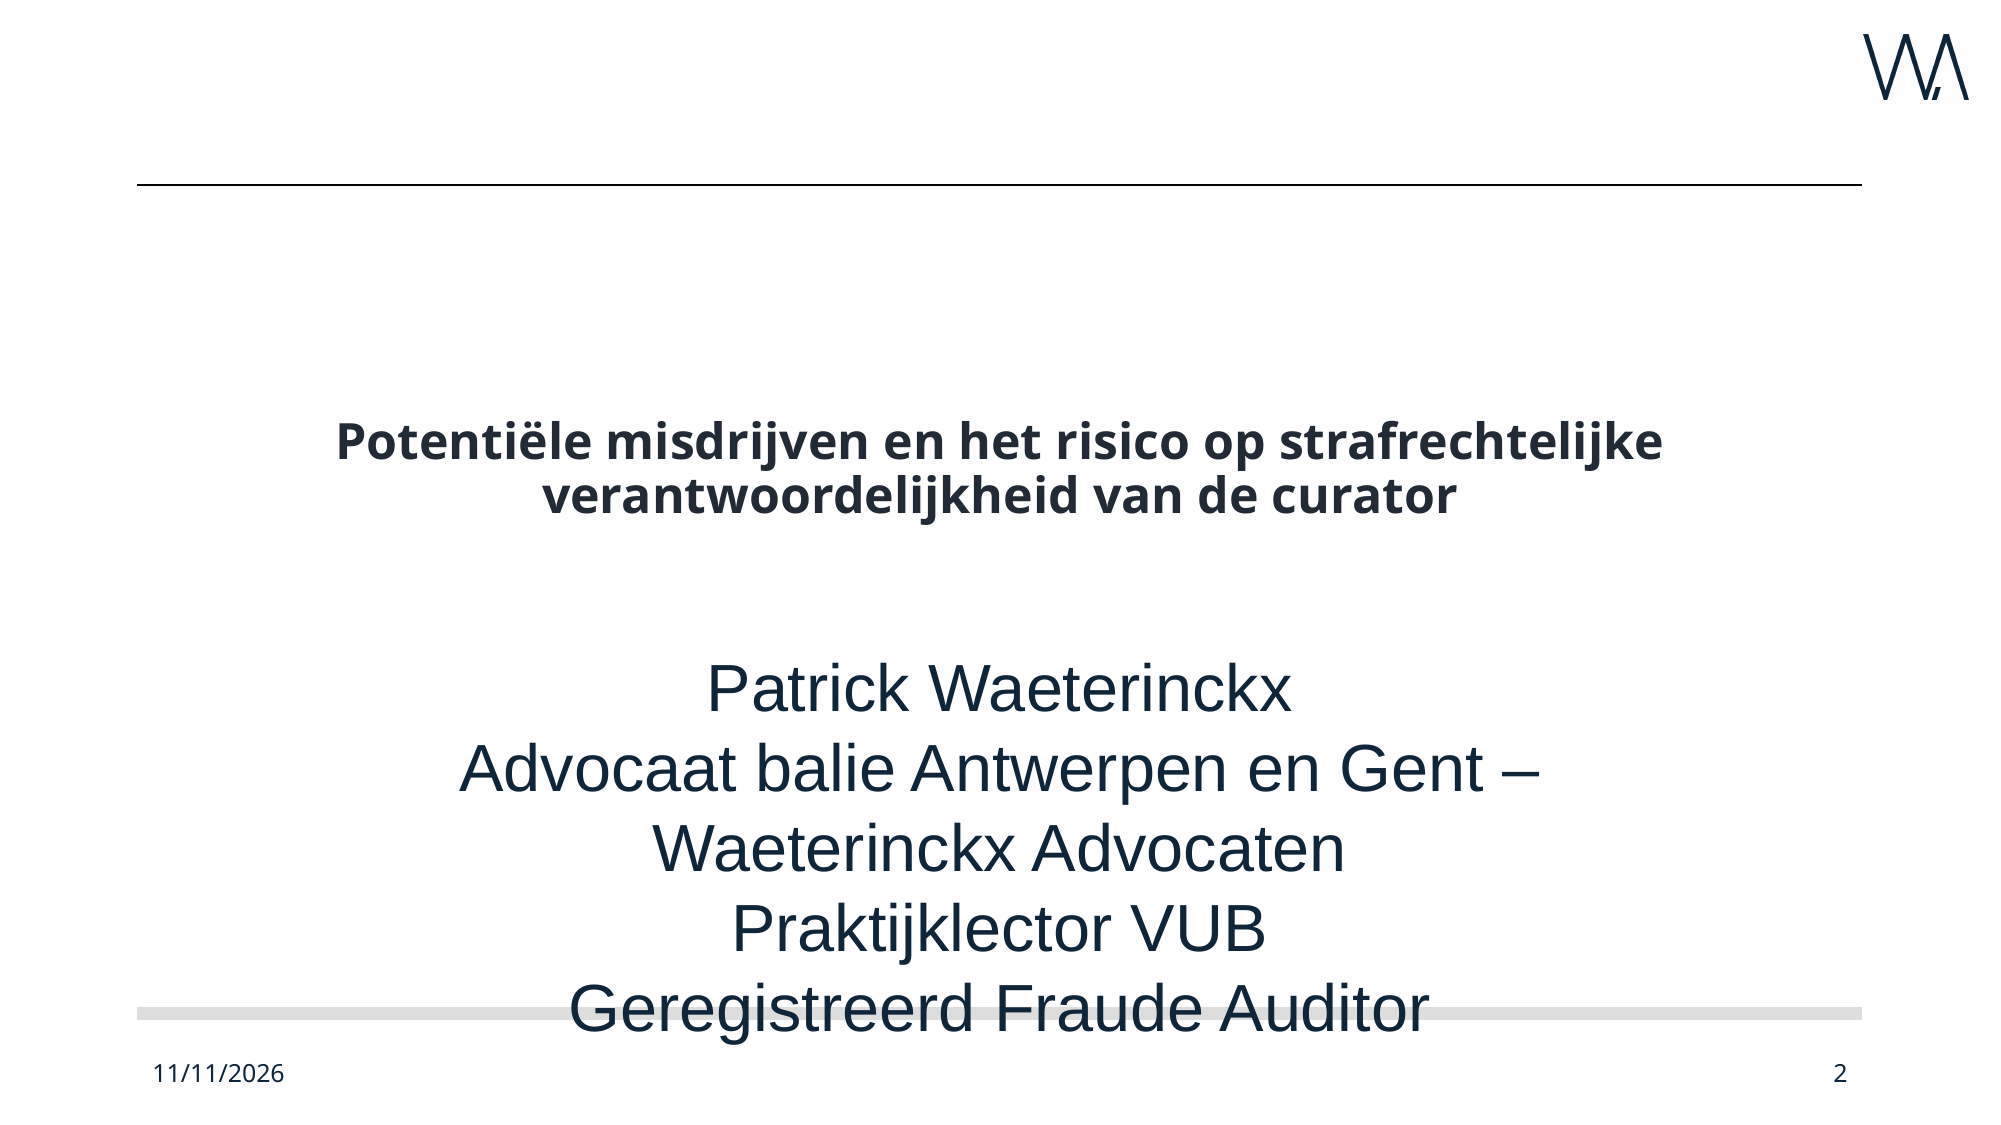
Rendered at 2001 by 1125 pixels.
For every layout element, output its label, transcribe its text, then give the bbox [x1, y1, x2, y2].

subtitle Patrick Waeterinckx Advocaat balie Antwerpen en Gent – Waeterinckx Advocaten Praktijklector VUB Geregistreerd Fraude Auditor [300, 637, 1700, 925]
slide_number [137, 1046, 588, 1103]
slide_number 2 [1412, 1046, 1863, 1103]
picture [1863, 34, 1969, 100]
title Potentiële misdrijven en het risico op strafrechtelijke verantwoordelijkheid van de curator [150, 349, 1850, 591]
